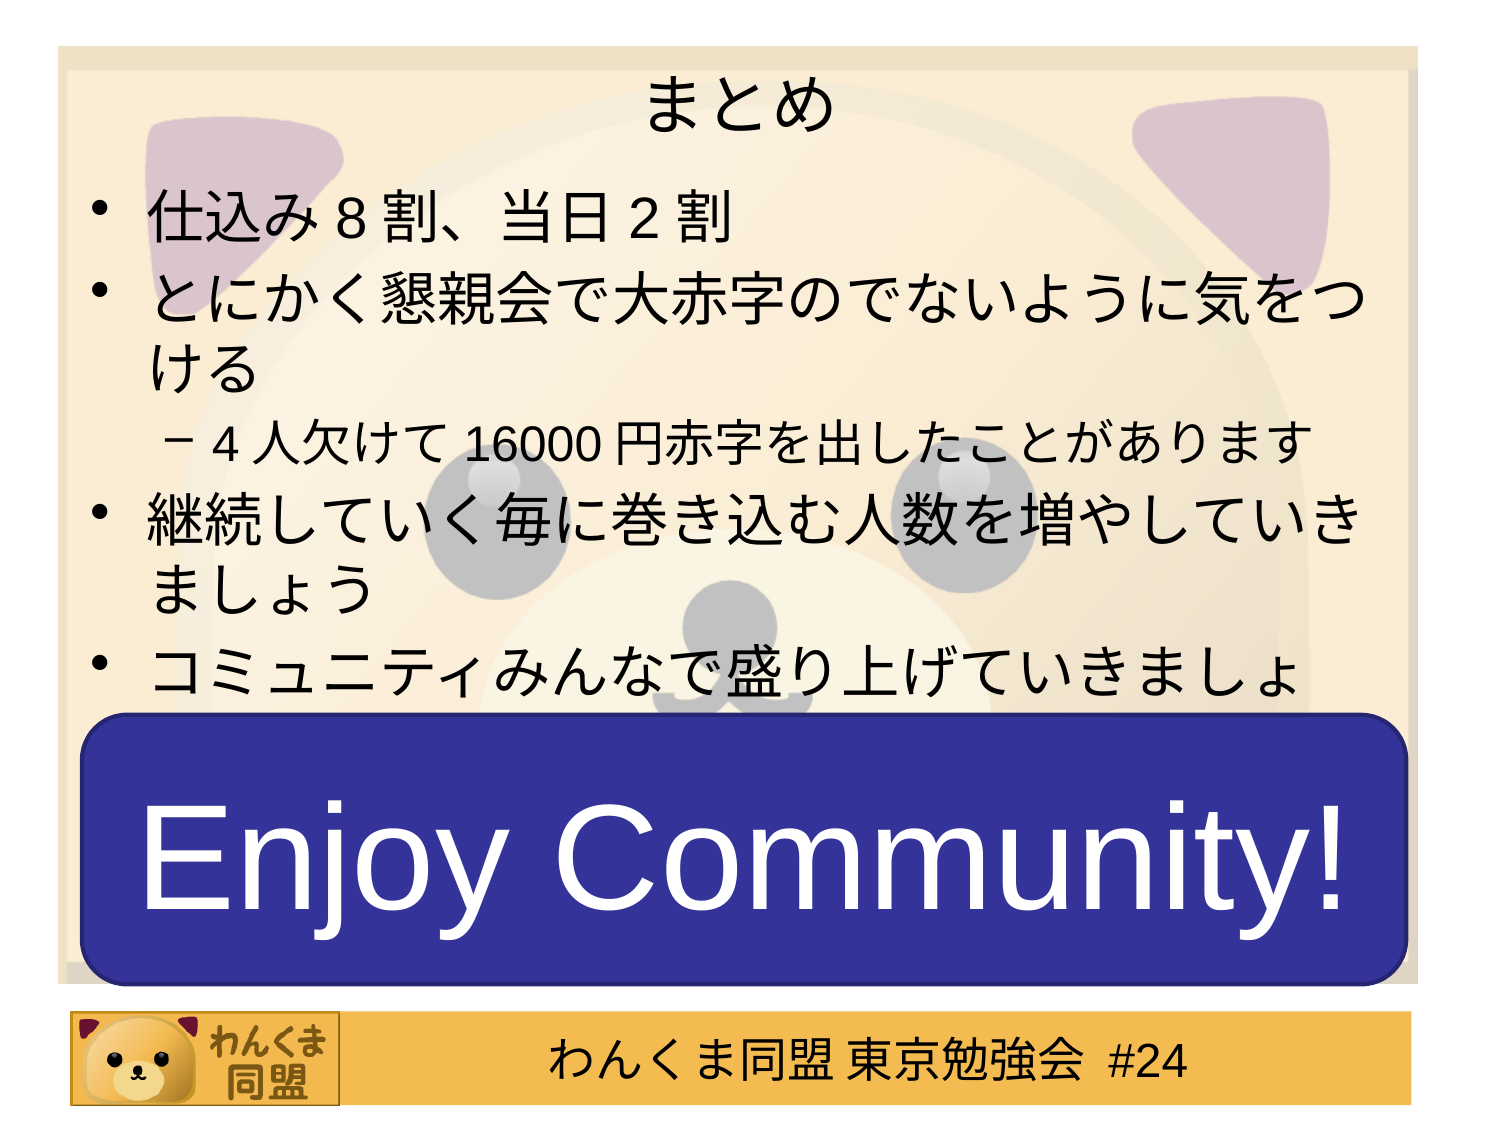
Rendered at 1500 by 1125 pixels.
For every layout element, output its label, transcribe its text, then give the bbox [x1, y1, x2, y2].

picture [58, 162, 1418, 984]
title まとめ [58, 44, 1419, 162]
list 仕込み8割、当日2割 とにかく懇親会で大赤字のでないように気をつける 4人欠けて16000円赤字を出したことがあります 継続していく毎に巻き込む人数を増やしていきましょう コミュニティみんなで盛り上げていきましょう。 [74, 172, 1426, 704]
picture [70, 1011, 340, 1106]
text_box Enjoy Community! [79, 712, 1409, 987]
